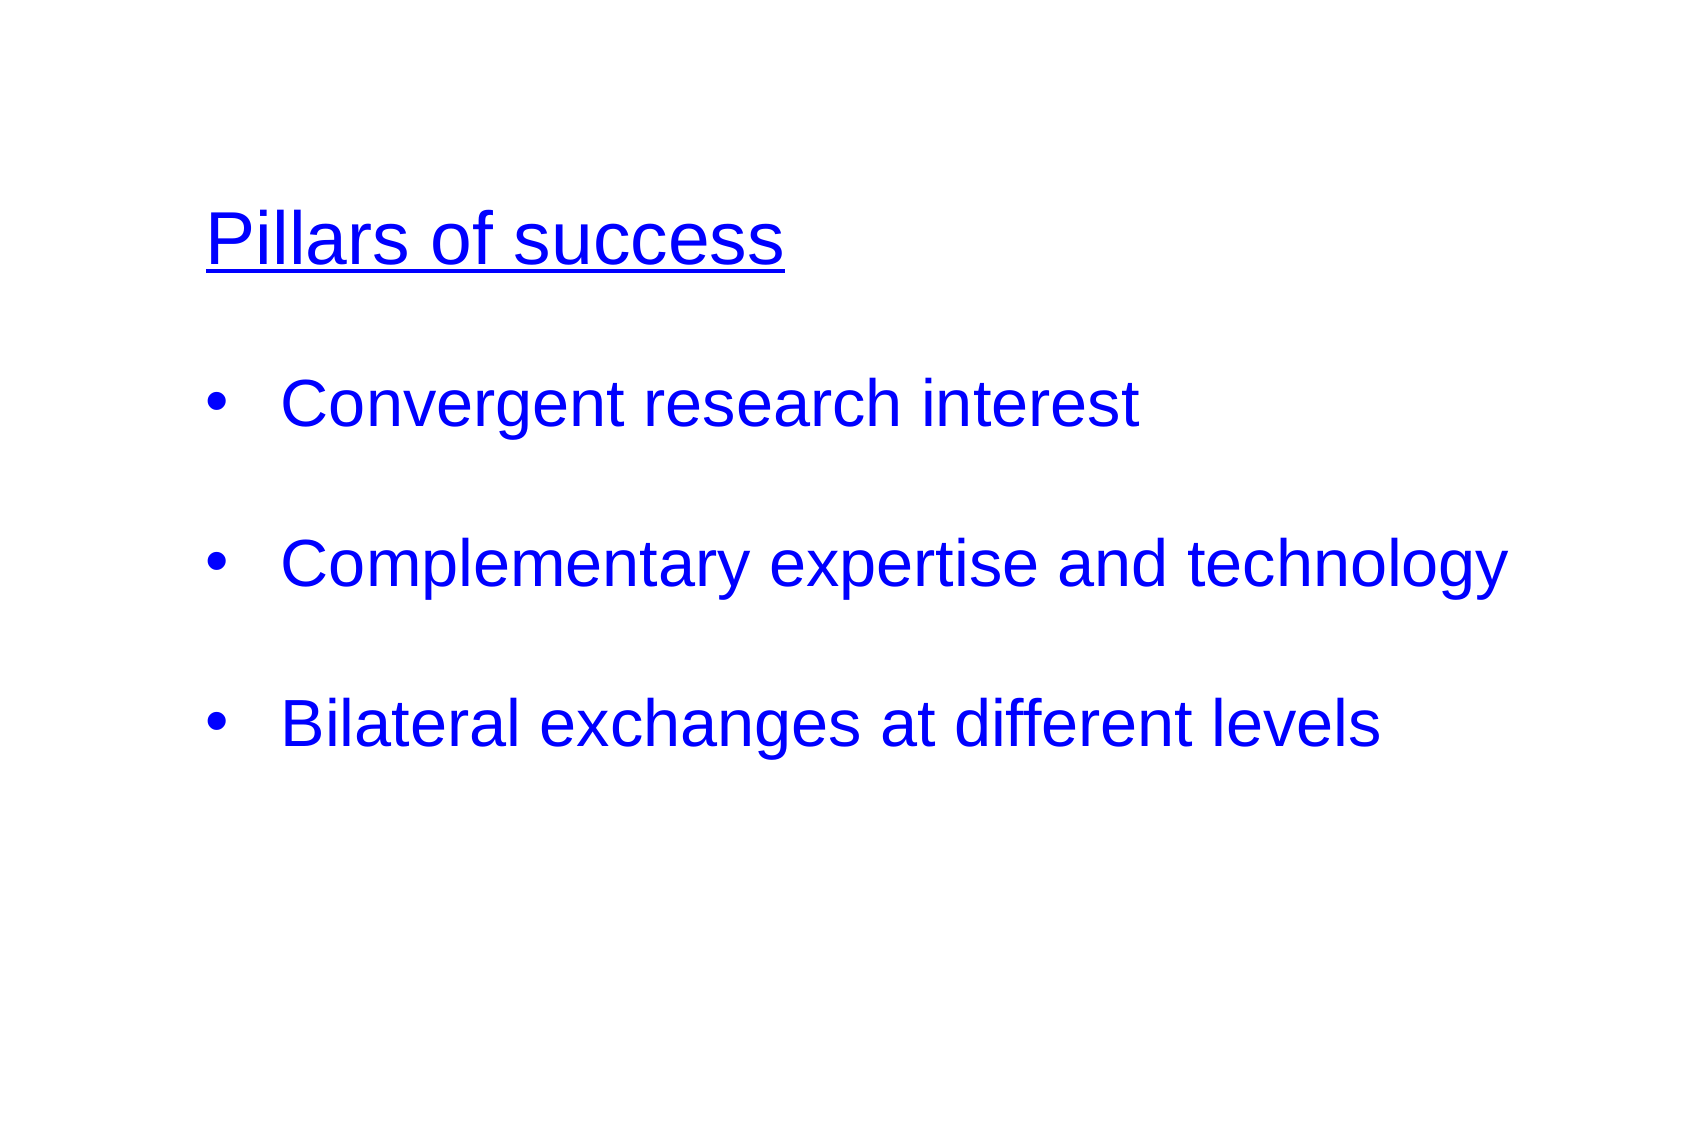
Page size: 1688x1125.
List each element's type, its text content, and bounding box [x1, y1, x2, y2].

text_box Pillars of success Convergent research interest Complementary expertise and technology Bilateral exchanges at different levels [191, 182, 1559, 928]
